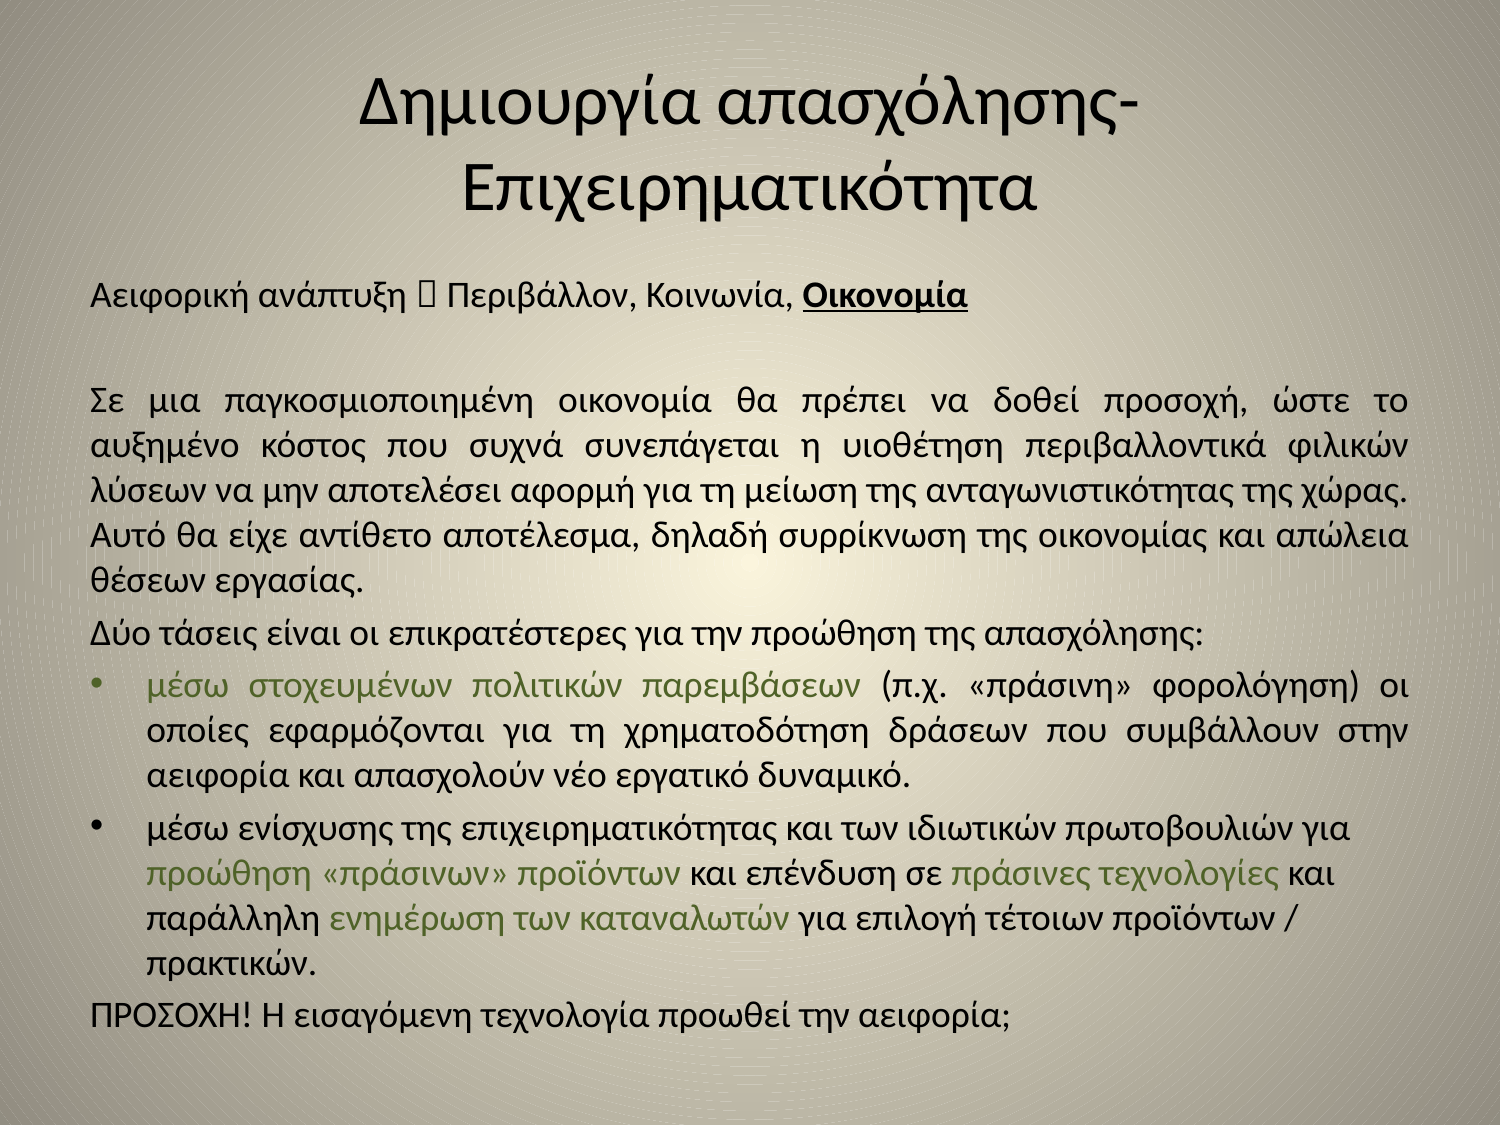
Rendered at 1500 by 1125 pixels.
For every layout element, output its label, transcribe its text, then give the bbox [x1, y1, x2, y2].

title Δημιουργία απασχόλησης-Επιχειρηματικότητα [75, 45, 1425, 233]
list Αειφορική ανάπτυξη  Περιβάλλον, Κοινωνία, Οικονομία Σε μια παγκοσμιοποιημένη οικονομία θα πρέπει να δοθεί προσοχή, ώστε το αυξημένο κόστος που συχνά συνεπάγεται η υιοθέτηση περιβαλλοντικά φιλικών λύσεων να μην αποτελέσει αφορμή για τη μείωση της ανταγωνιστικότητας της χώρας. Αυτό θα είχε αντίθετο αποτέλεσμα, δηλαδή συρρίκνωση της οικονομίας και απώλεια θέσεων εργασίας. Δύο τάσεις είναι οι επικρατέστερες για την προώθηση της απασχόλησης: μέσω στοχευμένων πολιτικών παρεμβάσεων (π.χ. «πράσινη» φορολόγηση) οι οποίες εφαρμόζονται για τη χρηματοδότηση δράσεων που συμβάλλουν στην αειφορία και απασχολούν νέο εργατικό δυναμικό. μέσω ενίσχυσης της επιχειρηματικότητας και των ιδιωτικών πρωτοβουλιών για προώθηση «πράσινων» προϊόντων και επένδυση σε πράσινες τεχνολογίες και παράλληλη ενημέρωση των καταναλωτών για επιλογή τέτοιων προϊόντων / πρακτικών. ΠΡΟΣΟΧΗ! Η εισαγόμενη τεχνολογία προωθεί την αειφορία; [75, 262, 1425, 1005]
